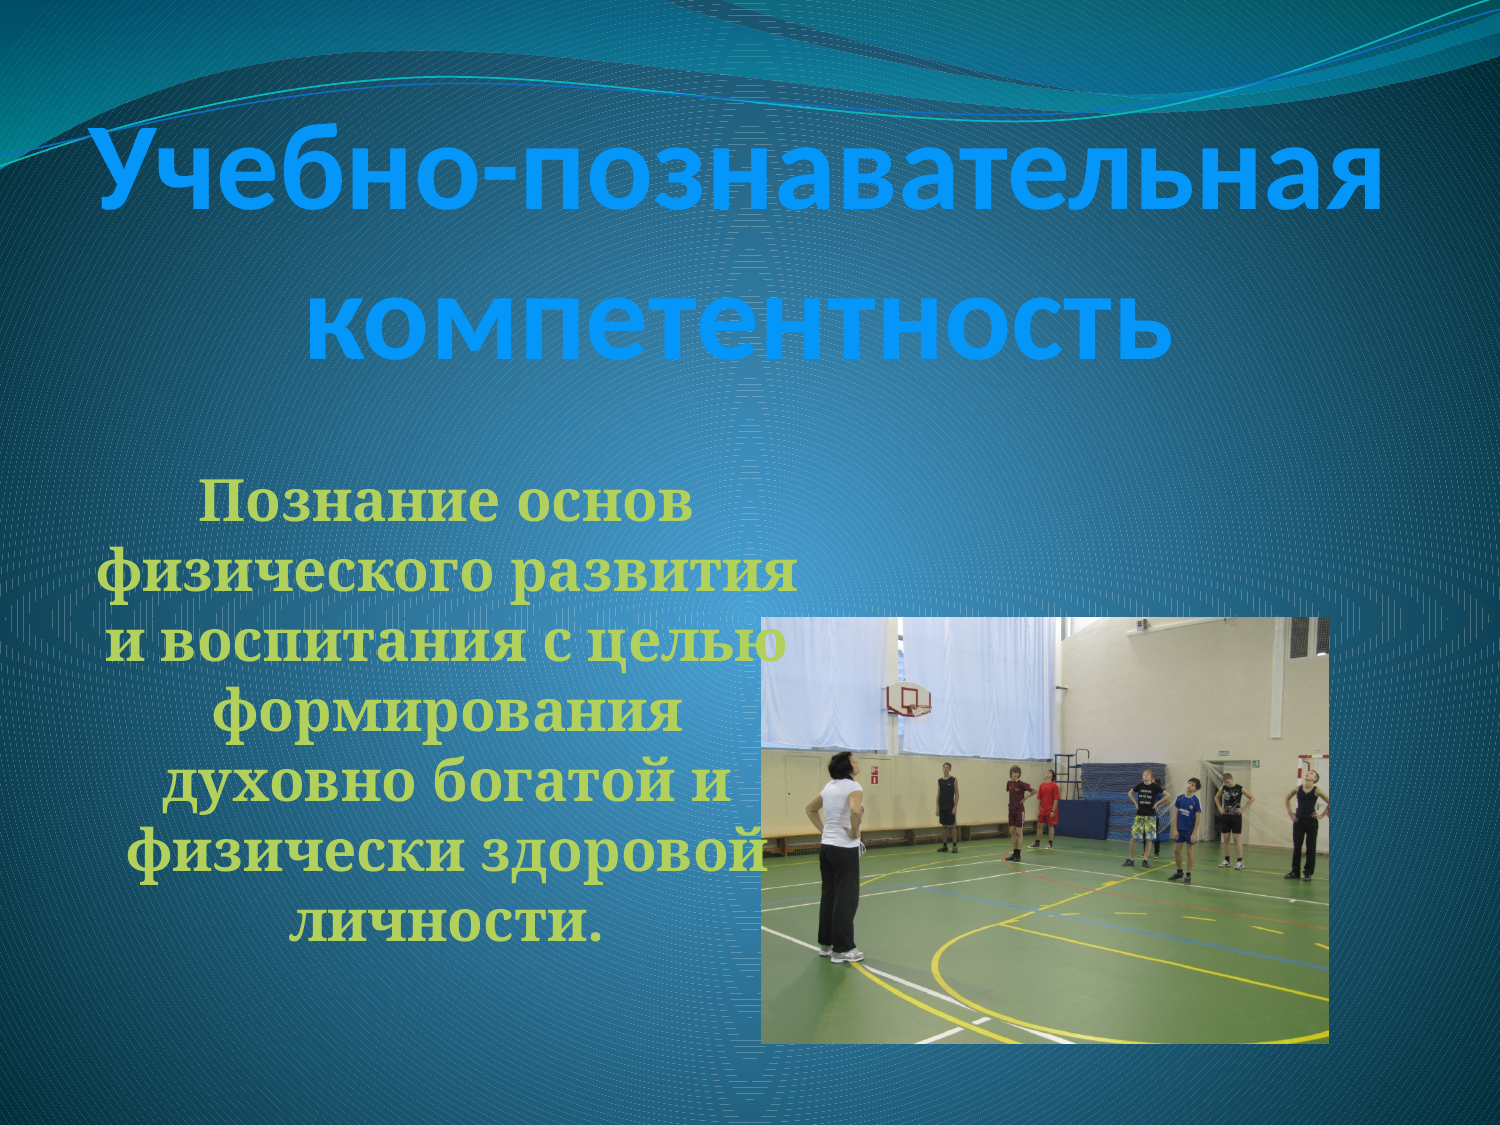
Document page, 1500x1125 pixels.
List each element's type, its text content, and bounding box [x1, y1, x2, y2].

title Учебно-познавательная компетентность [88, 160, 1390, 385]
text_box Познание основ физического развития и воспитания с целью формирования духовно богатой и физически здоровой личности. [63, 456, 831, 961]
picture [761, 617, 1330, 1044]
